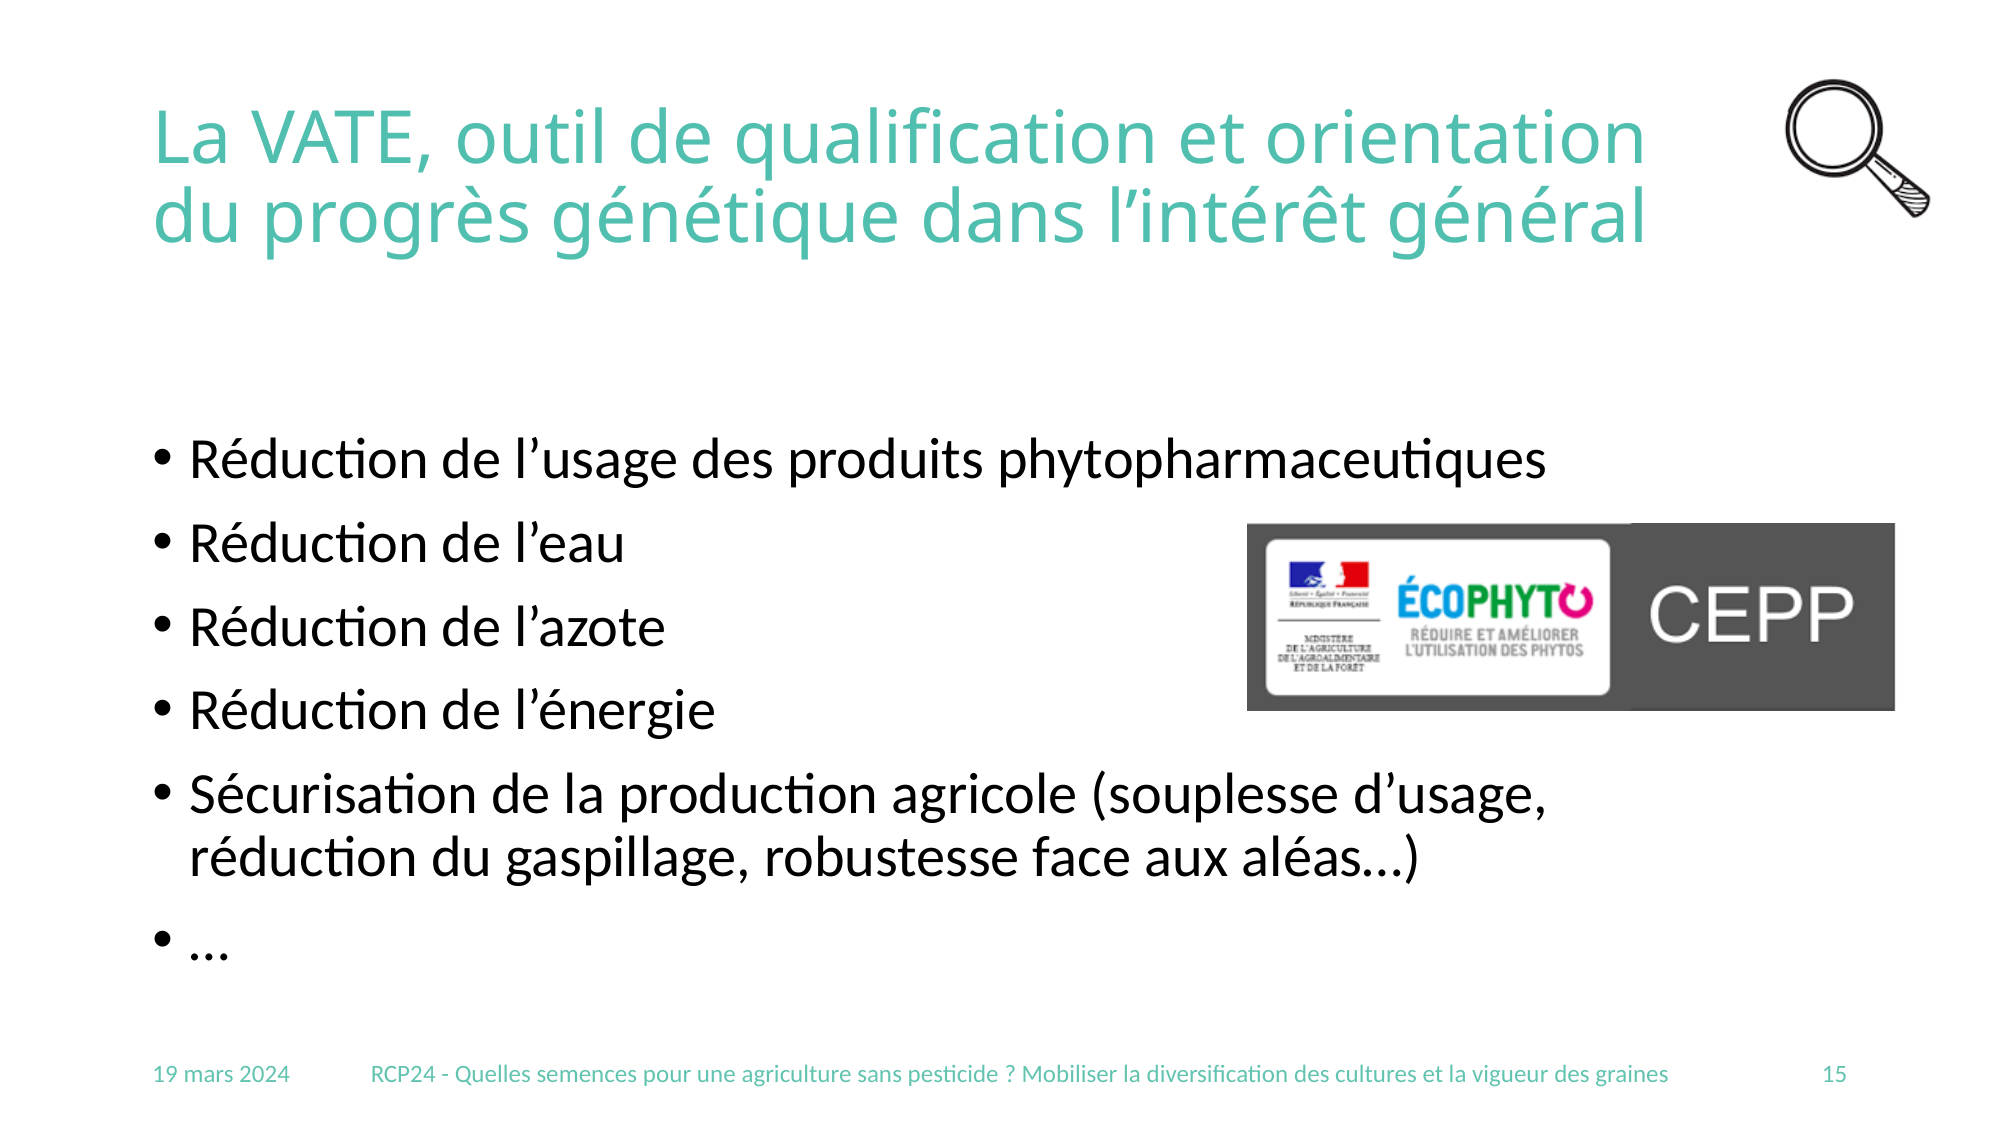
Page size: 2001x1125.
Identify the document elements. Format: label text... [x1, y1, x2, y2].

slide_number 15 [1412, 1042, 1863, 1103]
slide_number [137, 1042, 310, 1103]
title La VATE, outil de qualification et orientation du progrès génétique dans l’intérêt général [137, 59, 1711, 300]
list Réduction de l’usage des produits phytopharmaceutiques Réduction de l’eau Réduction de l’azote Réduction de l’énergie Sécurisation de la production agricole (souplesse d’usage, réduction du gaspillage, robustesse face aux aléas…) … [137, 420, 1640, 1014]
footer RCP24 - Quelles semences pour une agriculture sans pesticide ? Mobiliser la diversification des cultures et la vigueur des graines [310, 1042, 1412, 1103]
picture [1710, 0, 2000, 289]
picture [1247, 523, 1903, 711]
